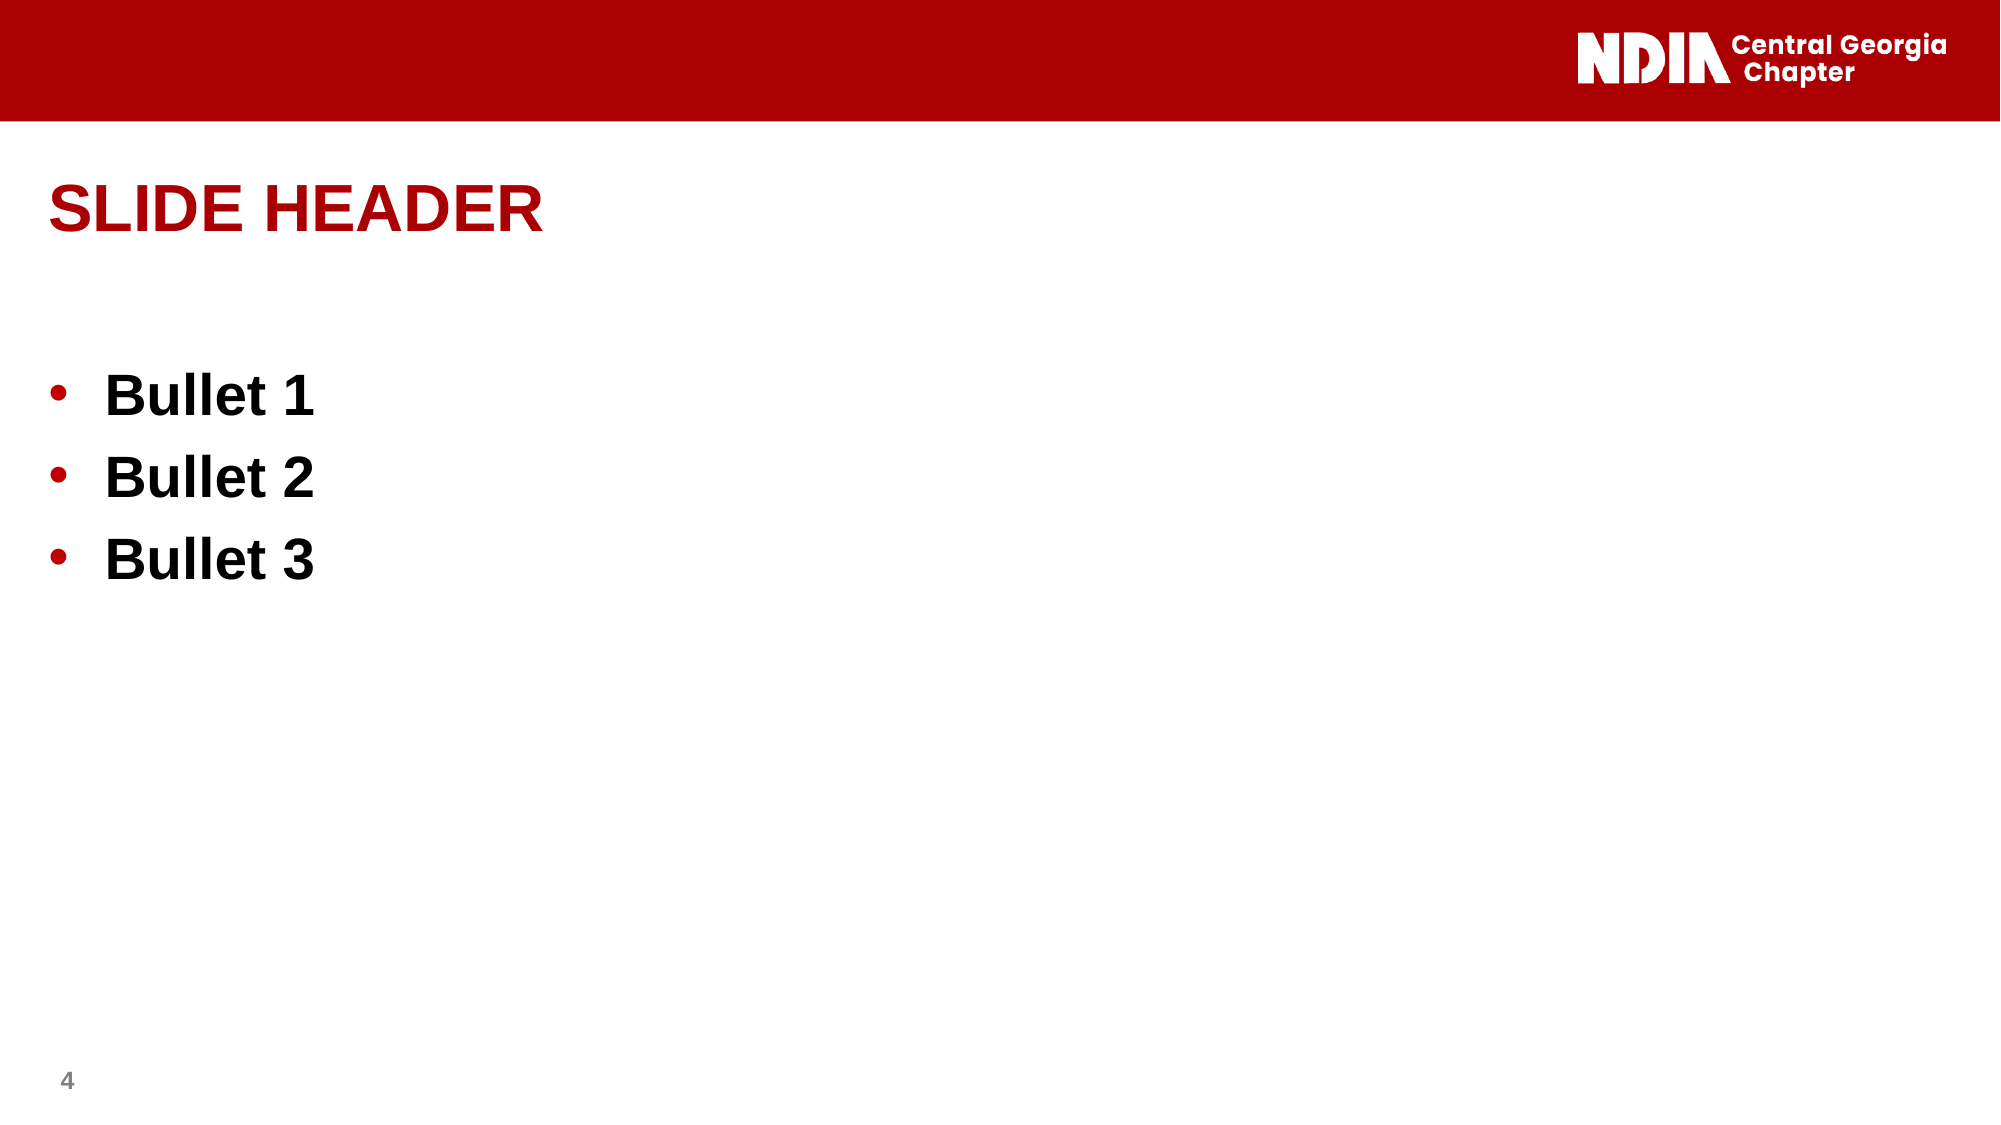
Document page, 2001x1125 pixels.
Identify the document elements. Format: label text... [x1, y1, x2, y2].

picture [1578, 32, 1946, 88]
title SLIDE HEADER [33, 143, 1684, 266]
text_box 4 [30, 1049, 106, 1110]
list Bullet 1 Bullet 2 Bullet 3 [33, 350, 1834, 1125]
